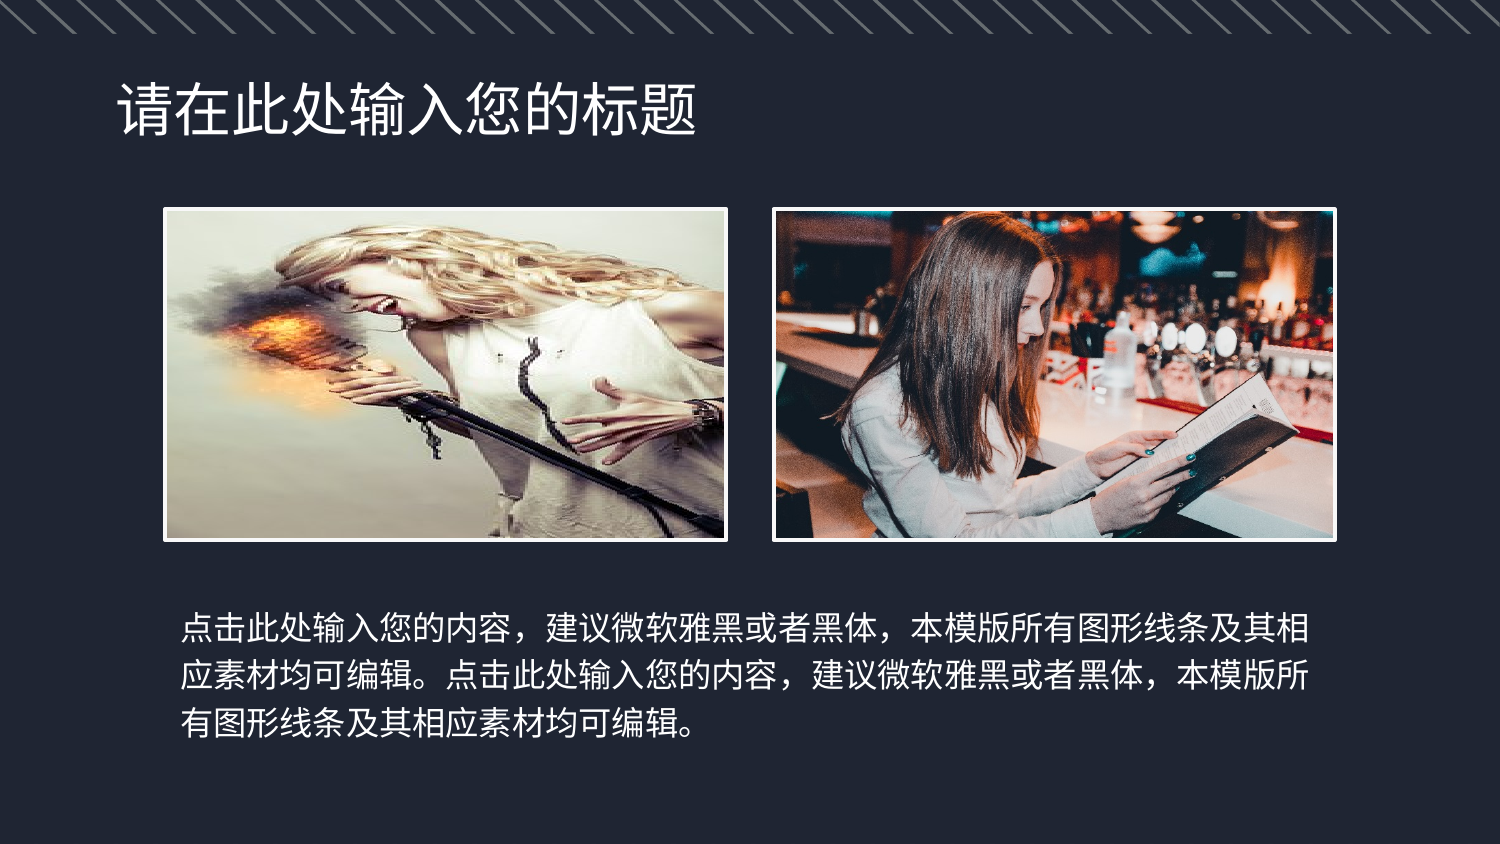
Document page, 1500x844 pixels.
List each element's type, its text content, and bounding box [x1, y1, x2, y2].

text_box 点击此处输入您的内容，建议微软雅黑或者黑体，本模版所有图形线条及其相应素材均可编辑。点击此处输入您的内容，建议微软雅黑或者黑体，本模版所有图形线条及其相应素材均可编辑。 [165, 591, 1335, 766]
title 请在此处输入您的标题 [100, 55, 1425, 161]
text_box [772, 207, 1337, 542]
text_box [163, 207, 728, 542]
